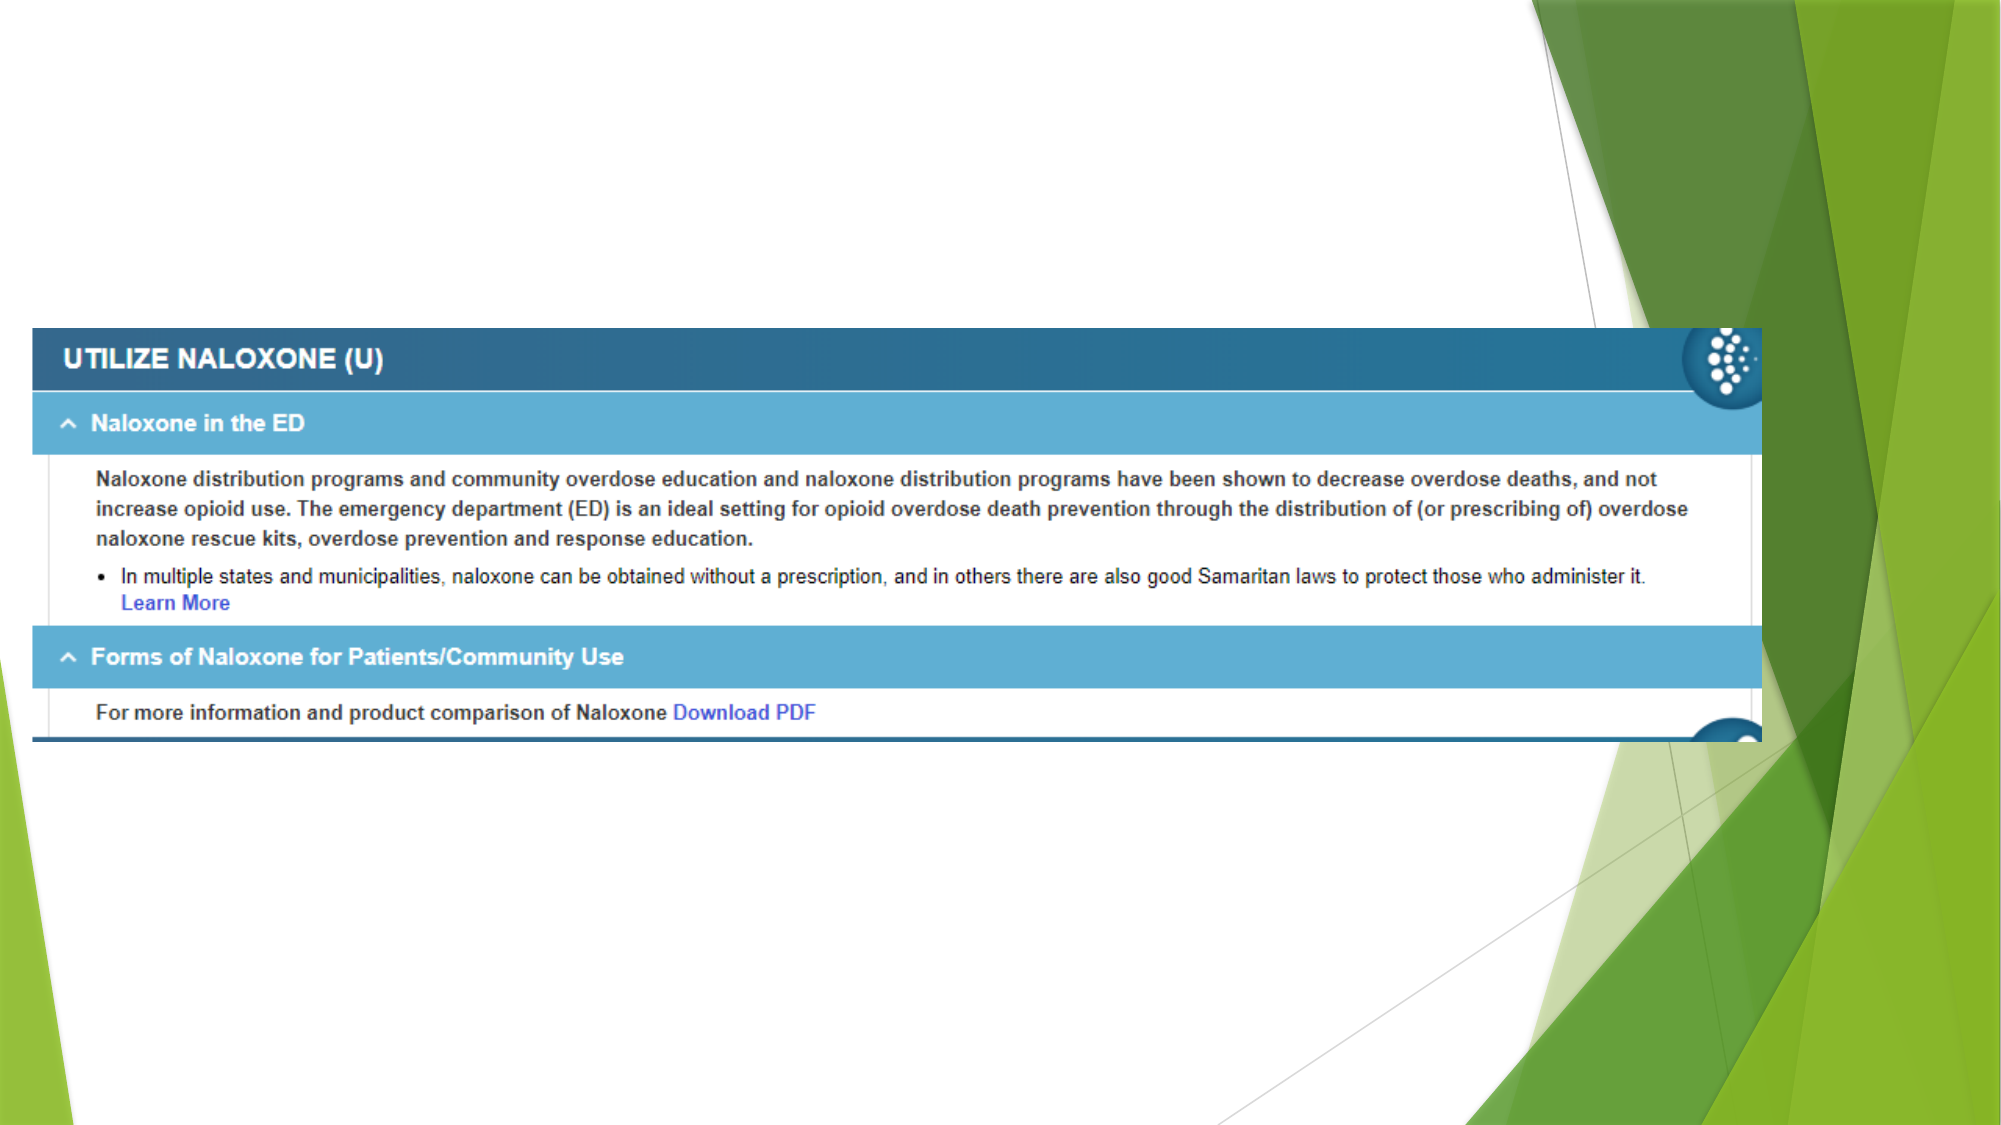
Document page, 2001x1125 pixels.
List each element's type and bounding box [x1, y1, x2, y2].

picture [28, 328, 1763, 742]
